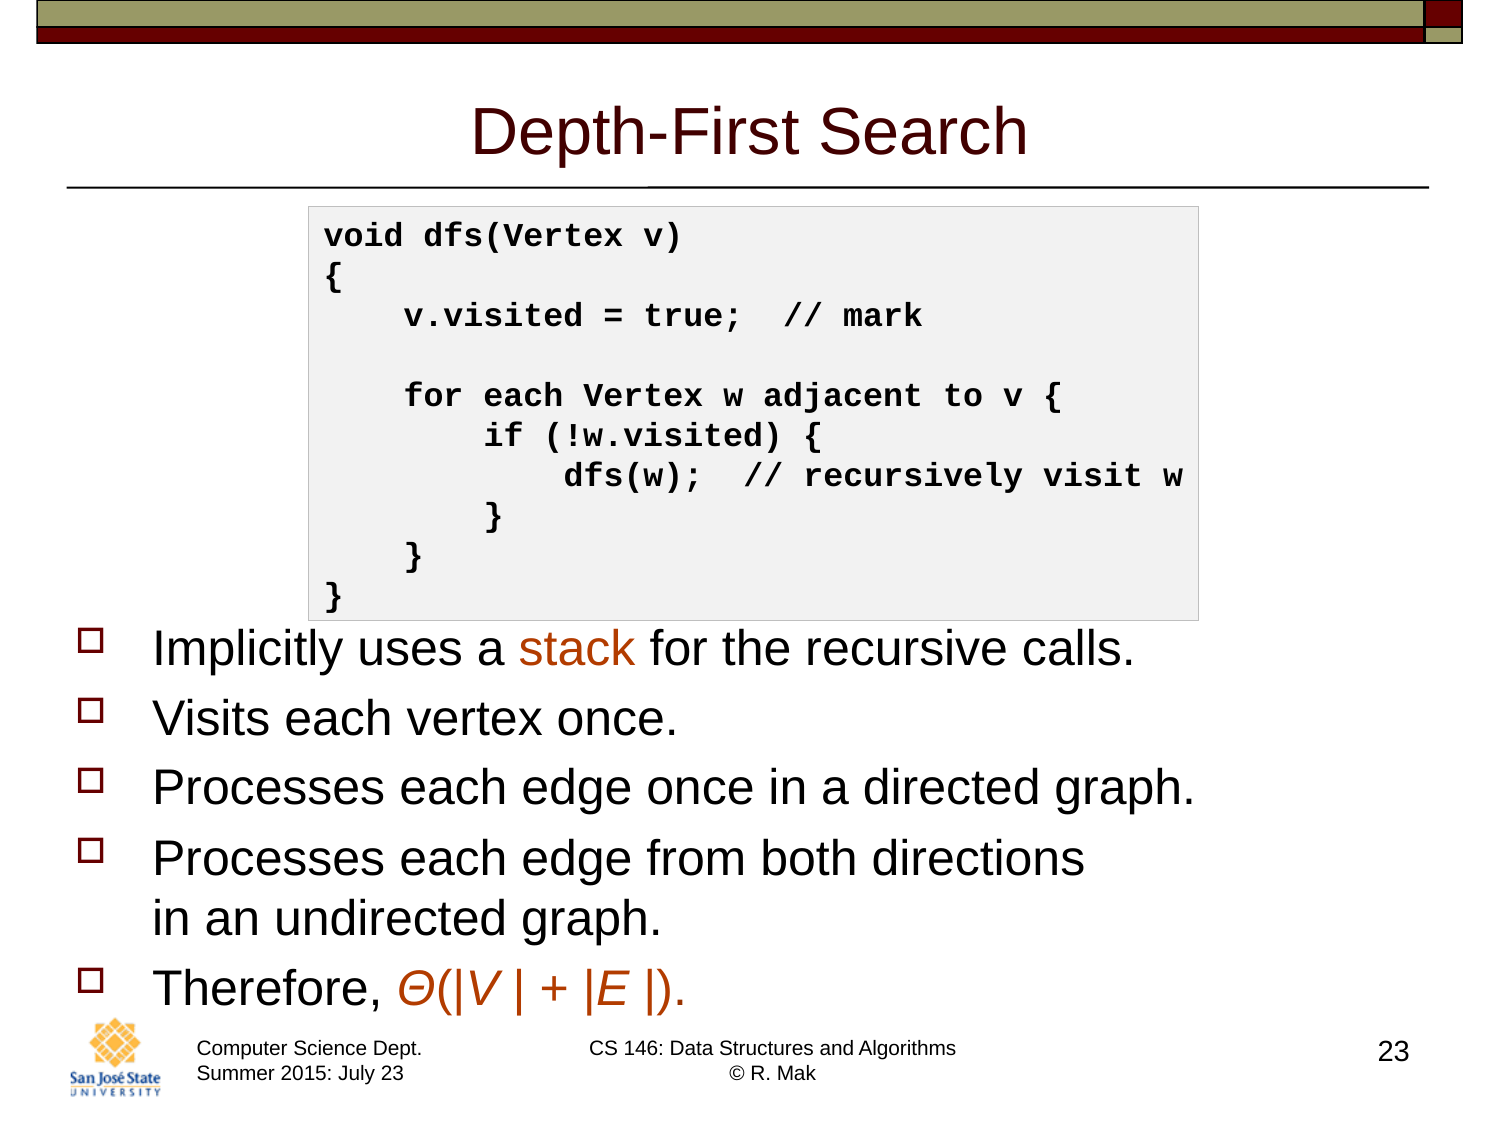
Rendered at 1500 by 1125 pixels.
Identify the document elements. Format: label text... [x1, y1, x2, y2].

title Depth-First Search [75, 67, 1425, 175]
text_box void dfs(Vertex v) { v.visited = true; // mark for each Vertex w adjacent to v { if (!w.visited) { dfs(w); // recursively visit w } } } [308, 206, 1199, 621]
picture [60, 1028, 166, 1112]
slide_number 23 [1112, 1028, 1425, 1100]
list Implicitly uses a stack for the recursive calls. Visits each vertex once. Processes each edge once in a directed graph. Processes each edge from both directions in an undirected graph. Therefore, Θ(|V | + |E |). [60, 607, 1470, 1028]
